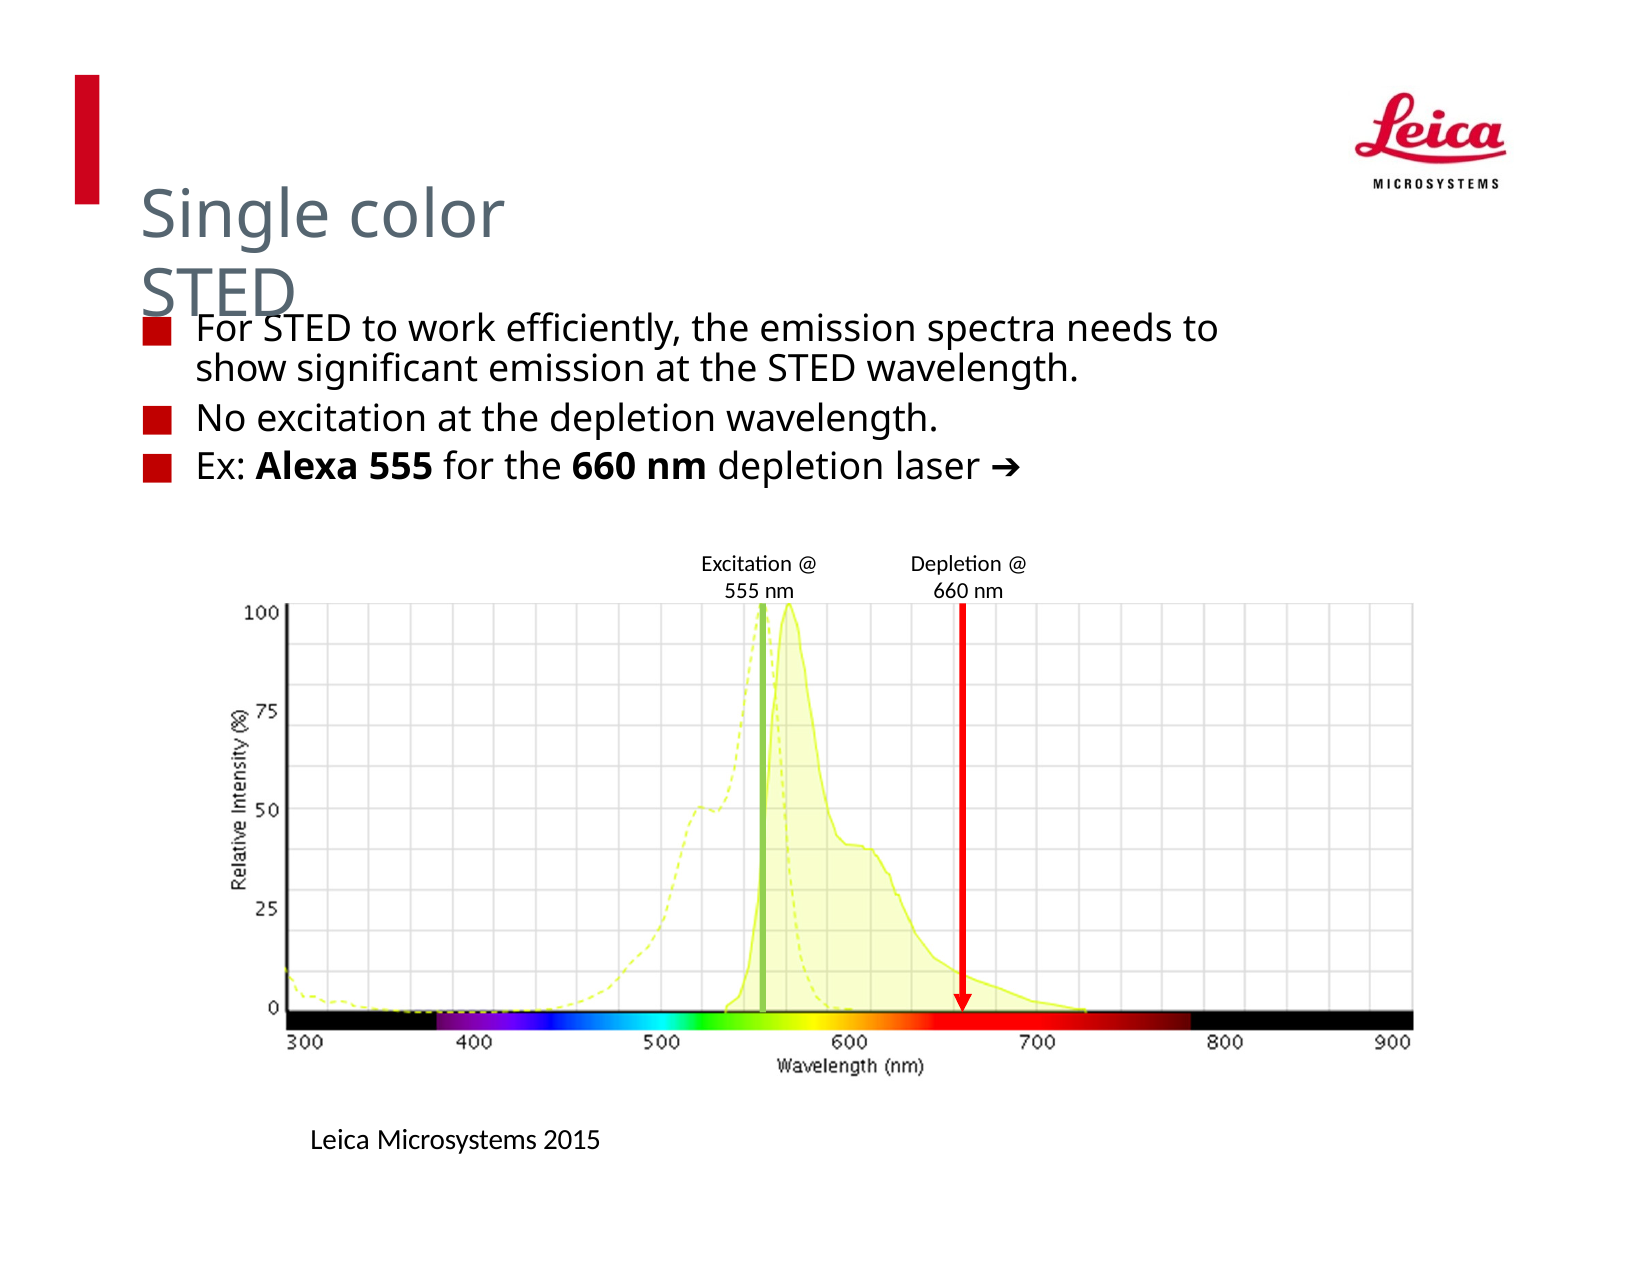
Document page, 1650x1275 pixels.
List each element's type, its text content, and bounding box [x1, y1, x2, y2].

text_box For STED to work efficiently, the emission spectra needs to show significant emission at the STED wavelength. No excitation at the depletion wavelength. Ex: Alexa 555 for the 660 nm depletion laser ➔ [137, 301, 1269, 487]
picture [1348, 85, 1514, 195]
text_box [223, 602, 1414, 1089]
footer Leica Microsystems 2015 [308, 1125, 607, 1275]
text_box Excitation @ 555 nm [699, 546, 821, 600]
text_box Depletion @ 660 nm [908, 546, 1030, 600]
title Single color STED [138, 168, 663, 384]
